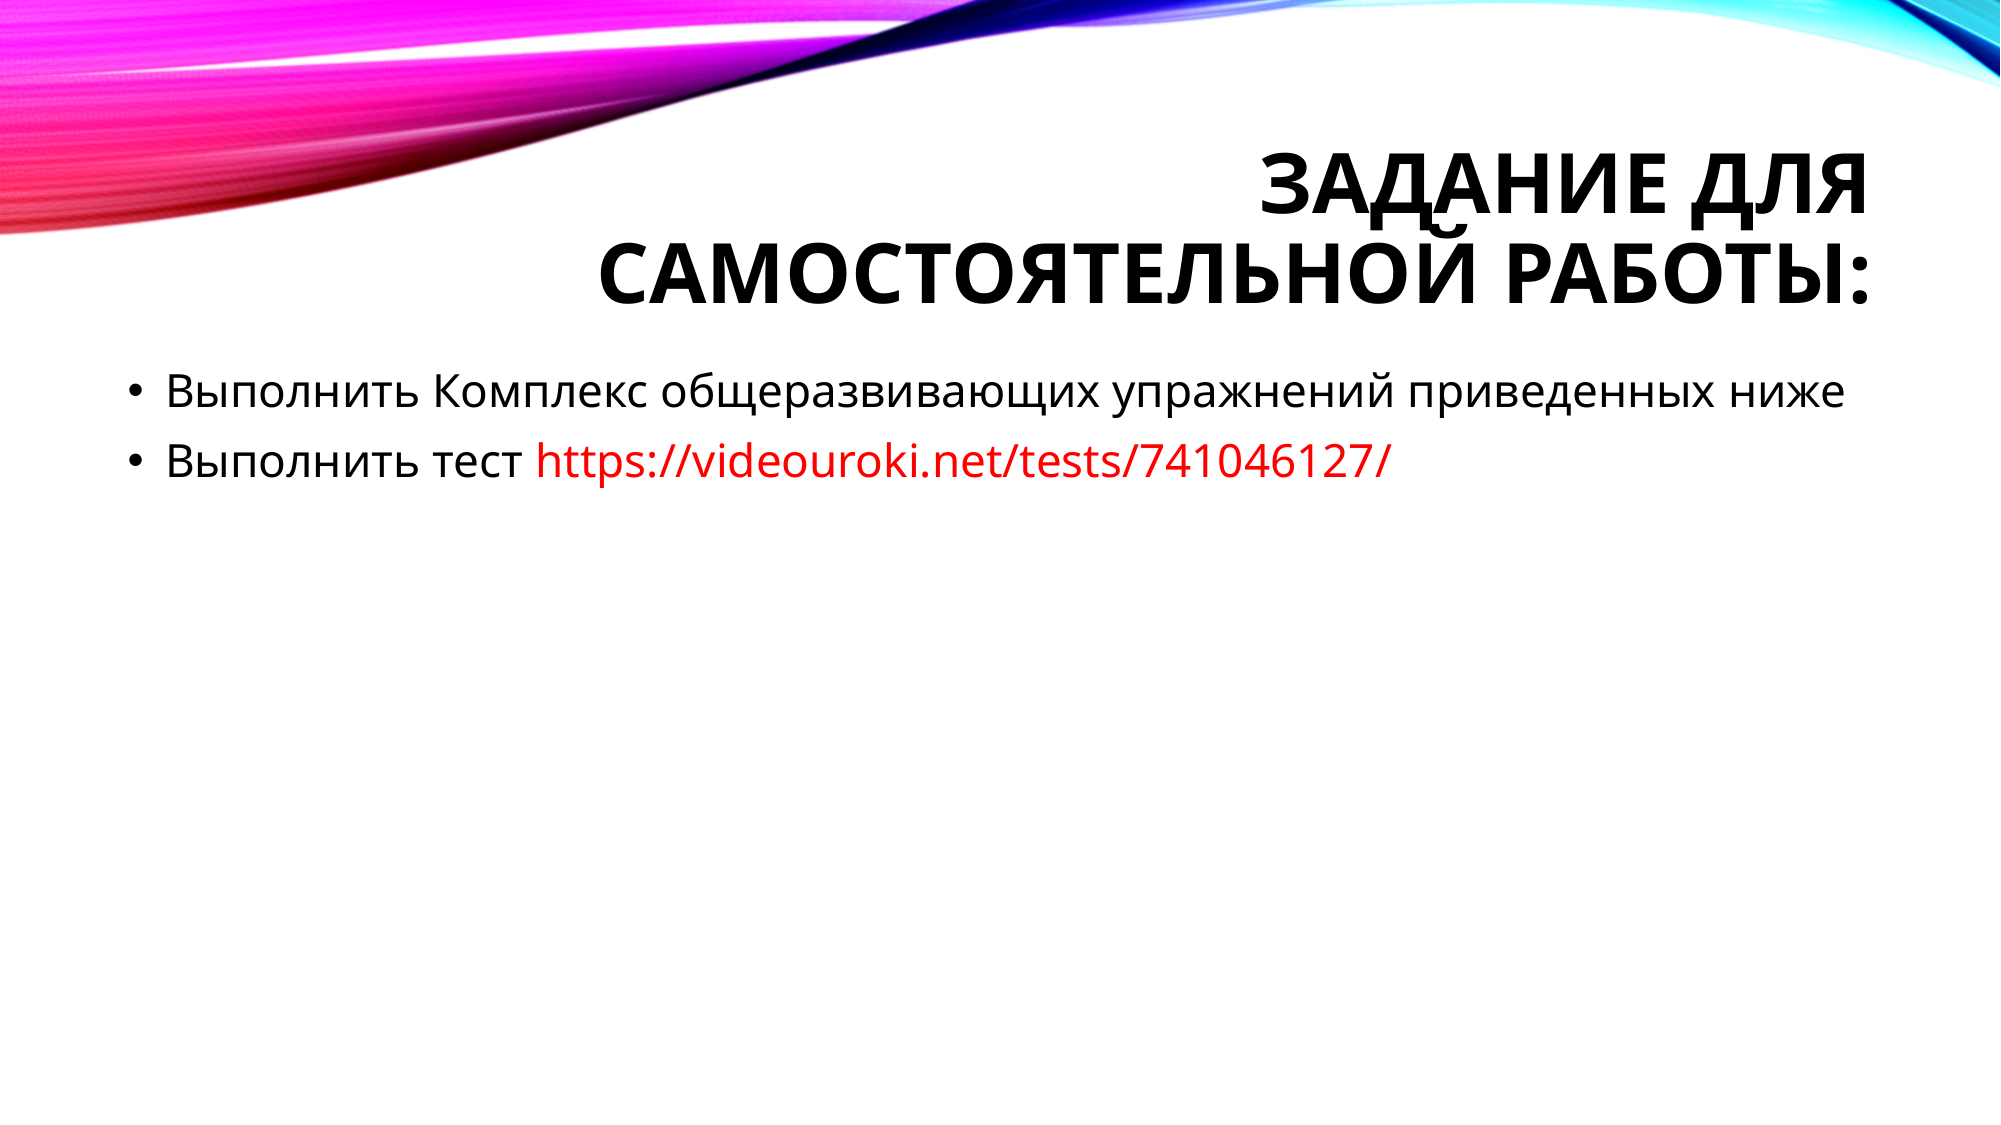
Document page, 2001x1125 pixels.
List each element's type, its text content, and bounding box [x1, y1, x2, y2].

title Задание для самостоятельной работы: [474, 125, 1888, 338]
picture [1890, 0, 2000, 75]
picture [0, 0, 2000, 237]
list Выполнить Комплекс общеразвивающих упражнений приведенных ниже Выполнить тест https://videouroki.net/tests/741046127/ [112, 360, 1888, 1021]
picture [1910, 0, 2000, 45]
